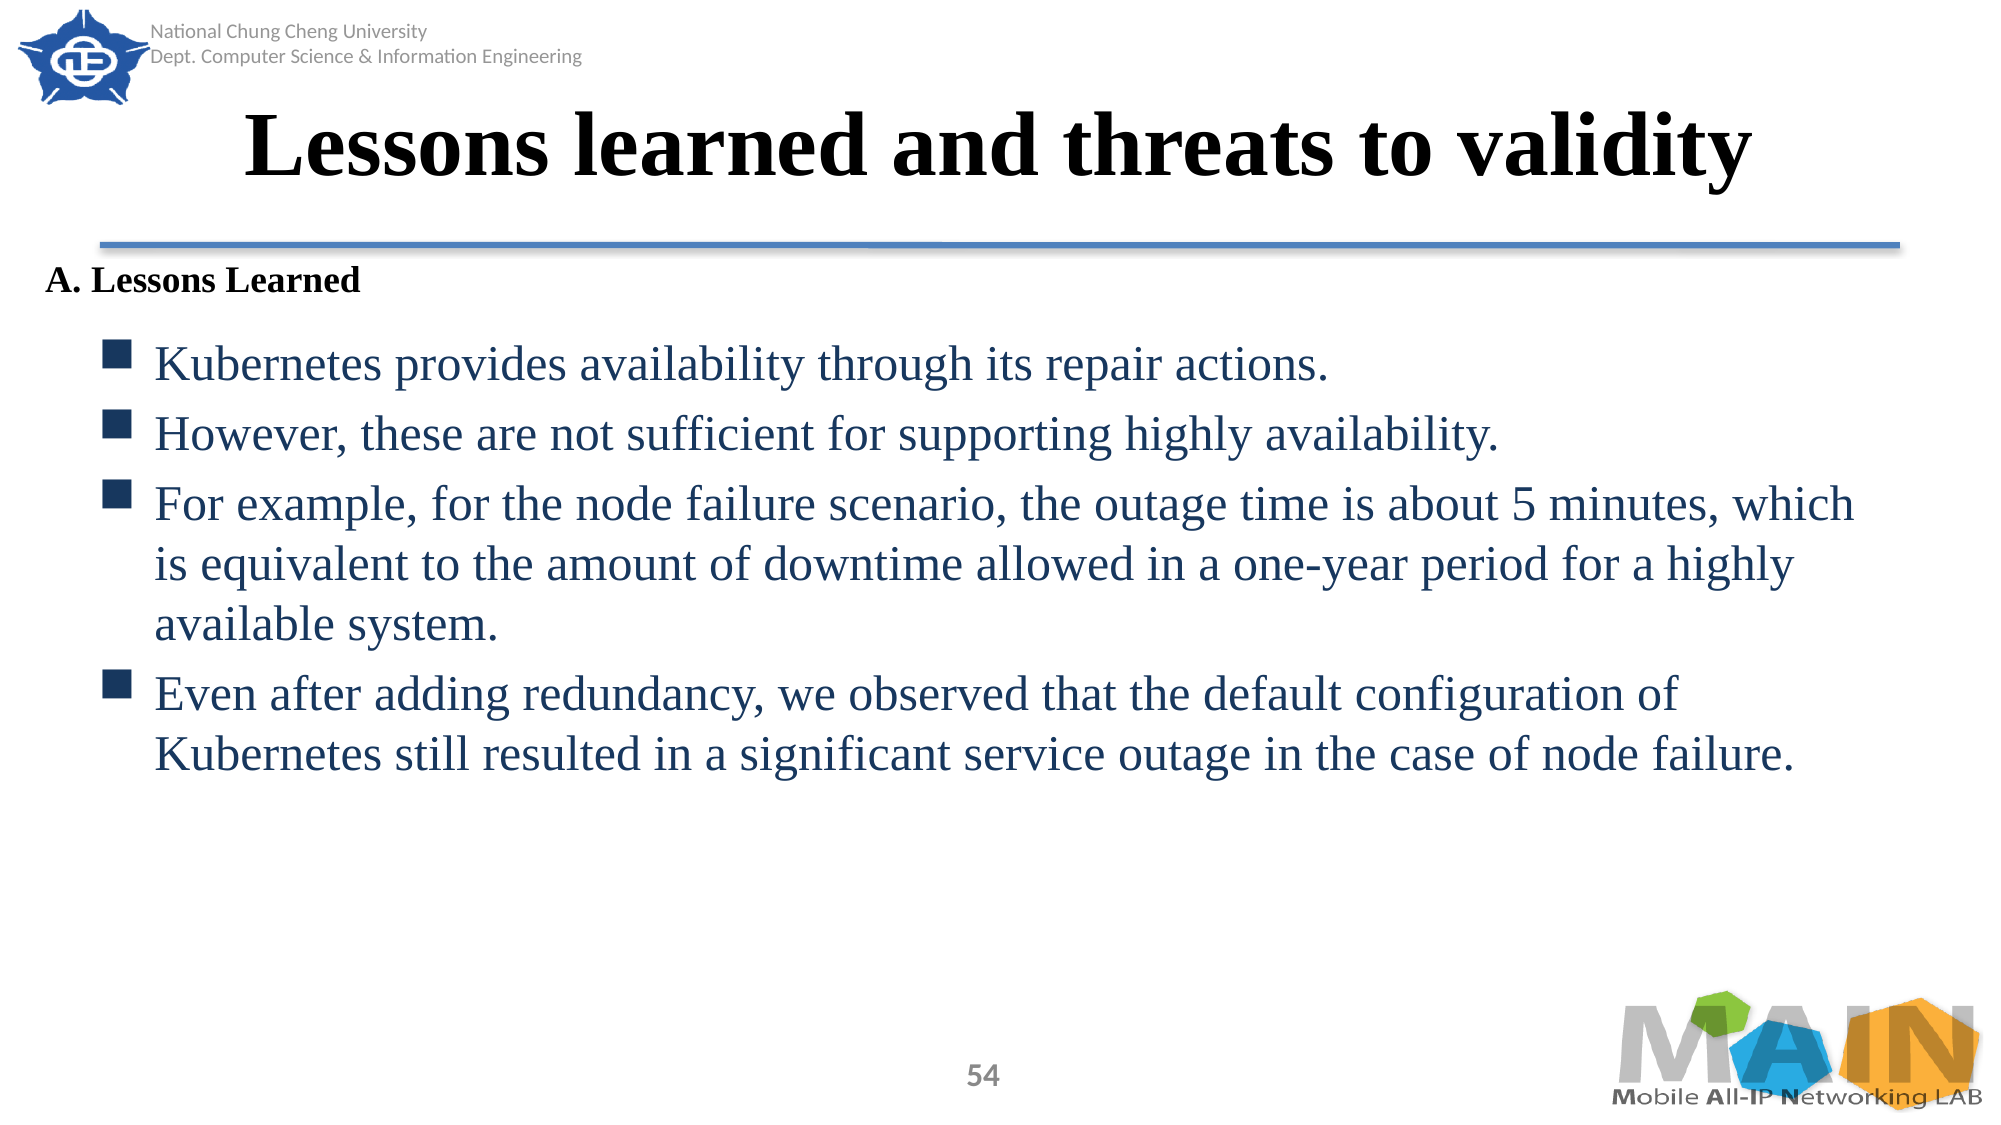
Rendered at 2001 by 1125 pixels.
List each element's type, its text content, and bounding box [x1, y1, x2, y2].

title Lessons learned and threats to validity [99, 44, 1901, 233]
picture [1400, 987, 1984, 1113]
slide_number 54 [750, 1042, 1217, 1103]
picture [0, 0, 168, 113]
list Kubernetes provides availability through its repair actions. However, these are not sufficient for supporting highly availability. For example, for the node failure scenario, the outage time is about 5 minutes, which is equivalent to the amount of downtime allowed in a one-year period for a highly available system. Even after adding redundancy, we observed that the default configuration of Kubernetes still resulted in a significant service outage in the case of node failure. [83, 322, 1884, 969]
text_box A. Lessons Learned [30, 247, 1986, 307]
